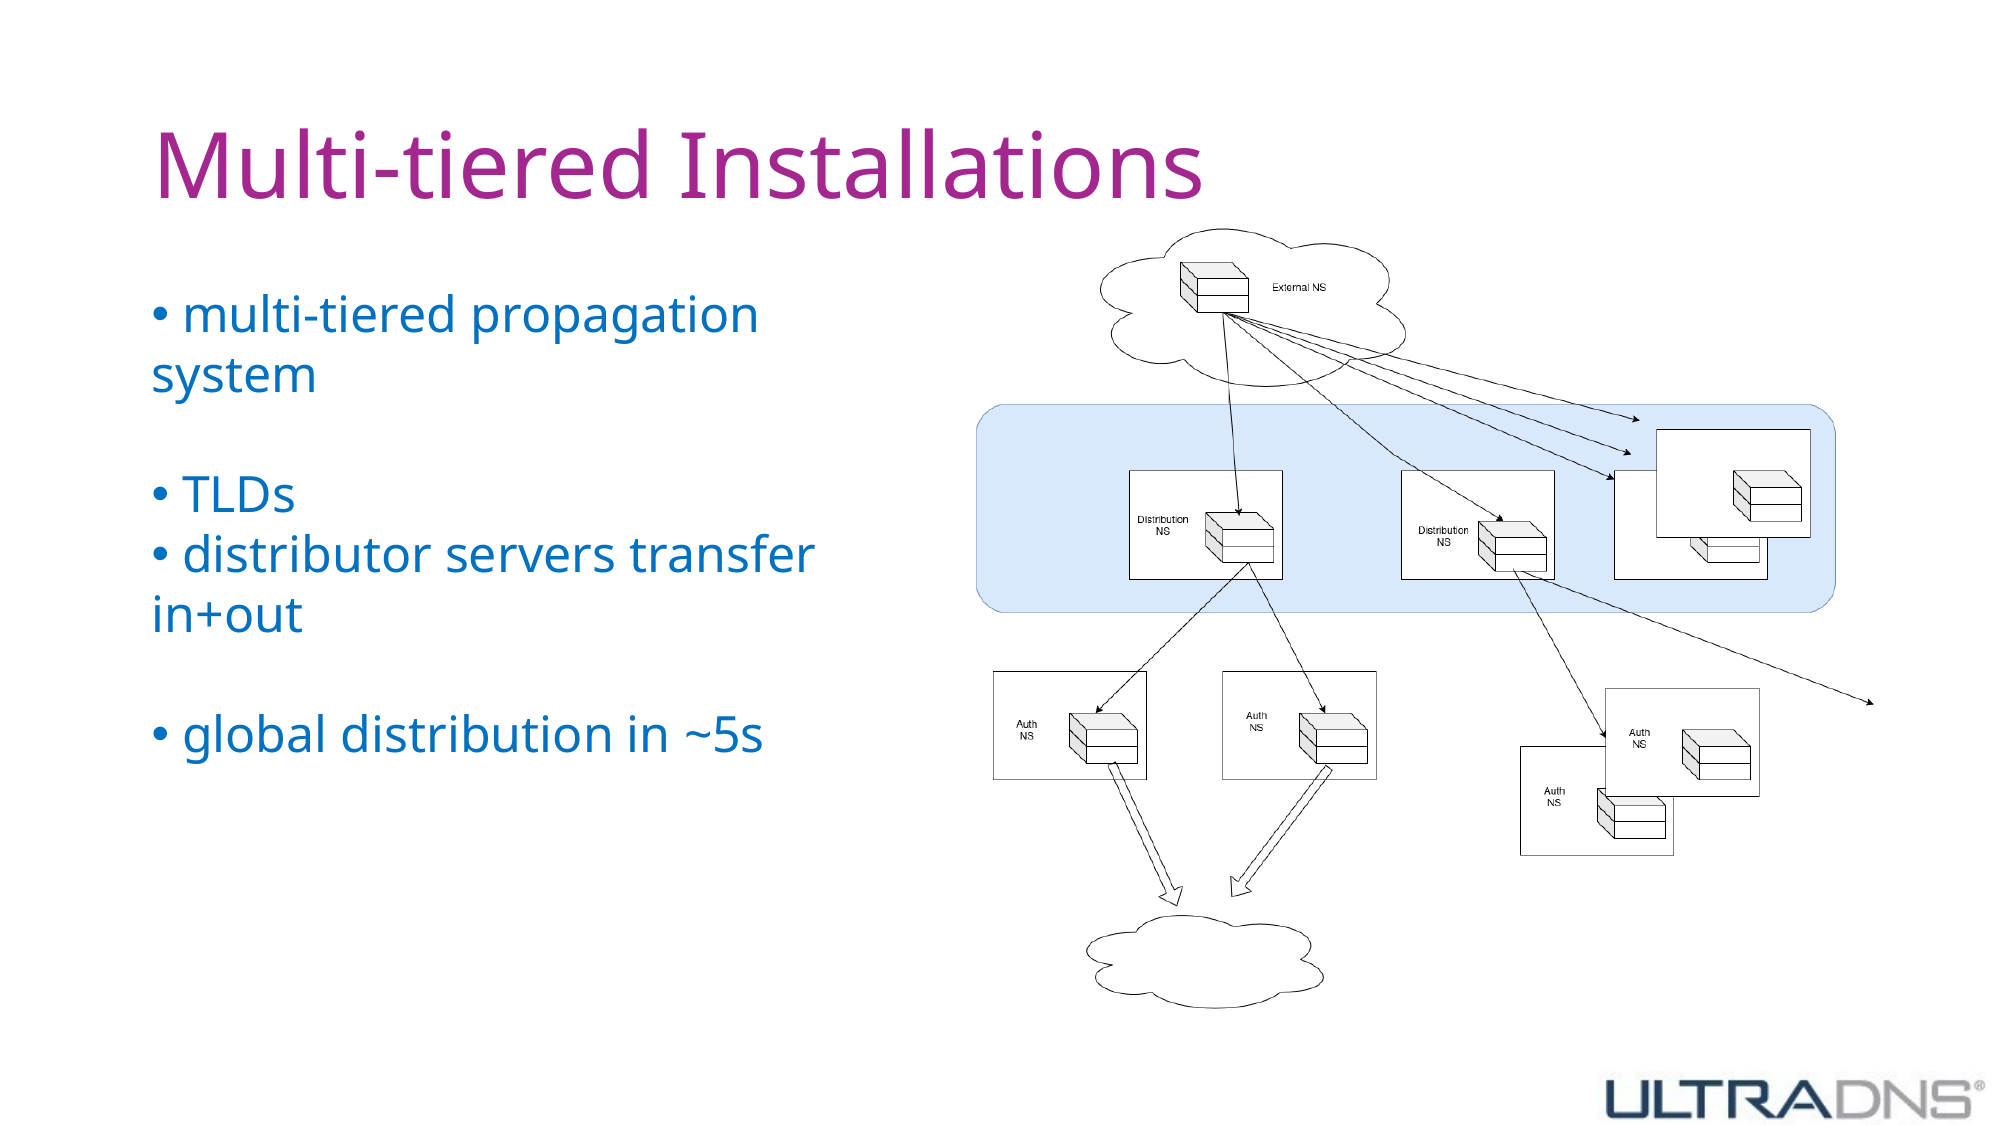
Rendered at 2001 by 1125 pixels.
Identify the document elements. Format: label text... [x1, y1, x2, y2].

picture [970, 206, 1885, 1019]
title Multi-tiered Installations [137, 59, 1863, 278]
picture [1596, 1070, 2000, 1125]
text_box multi-tiered propagation system TLDs distributor servers transfer in+out global distribution in ~5s [136, 275, 954, 891]
